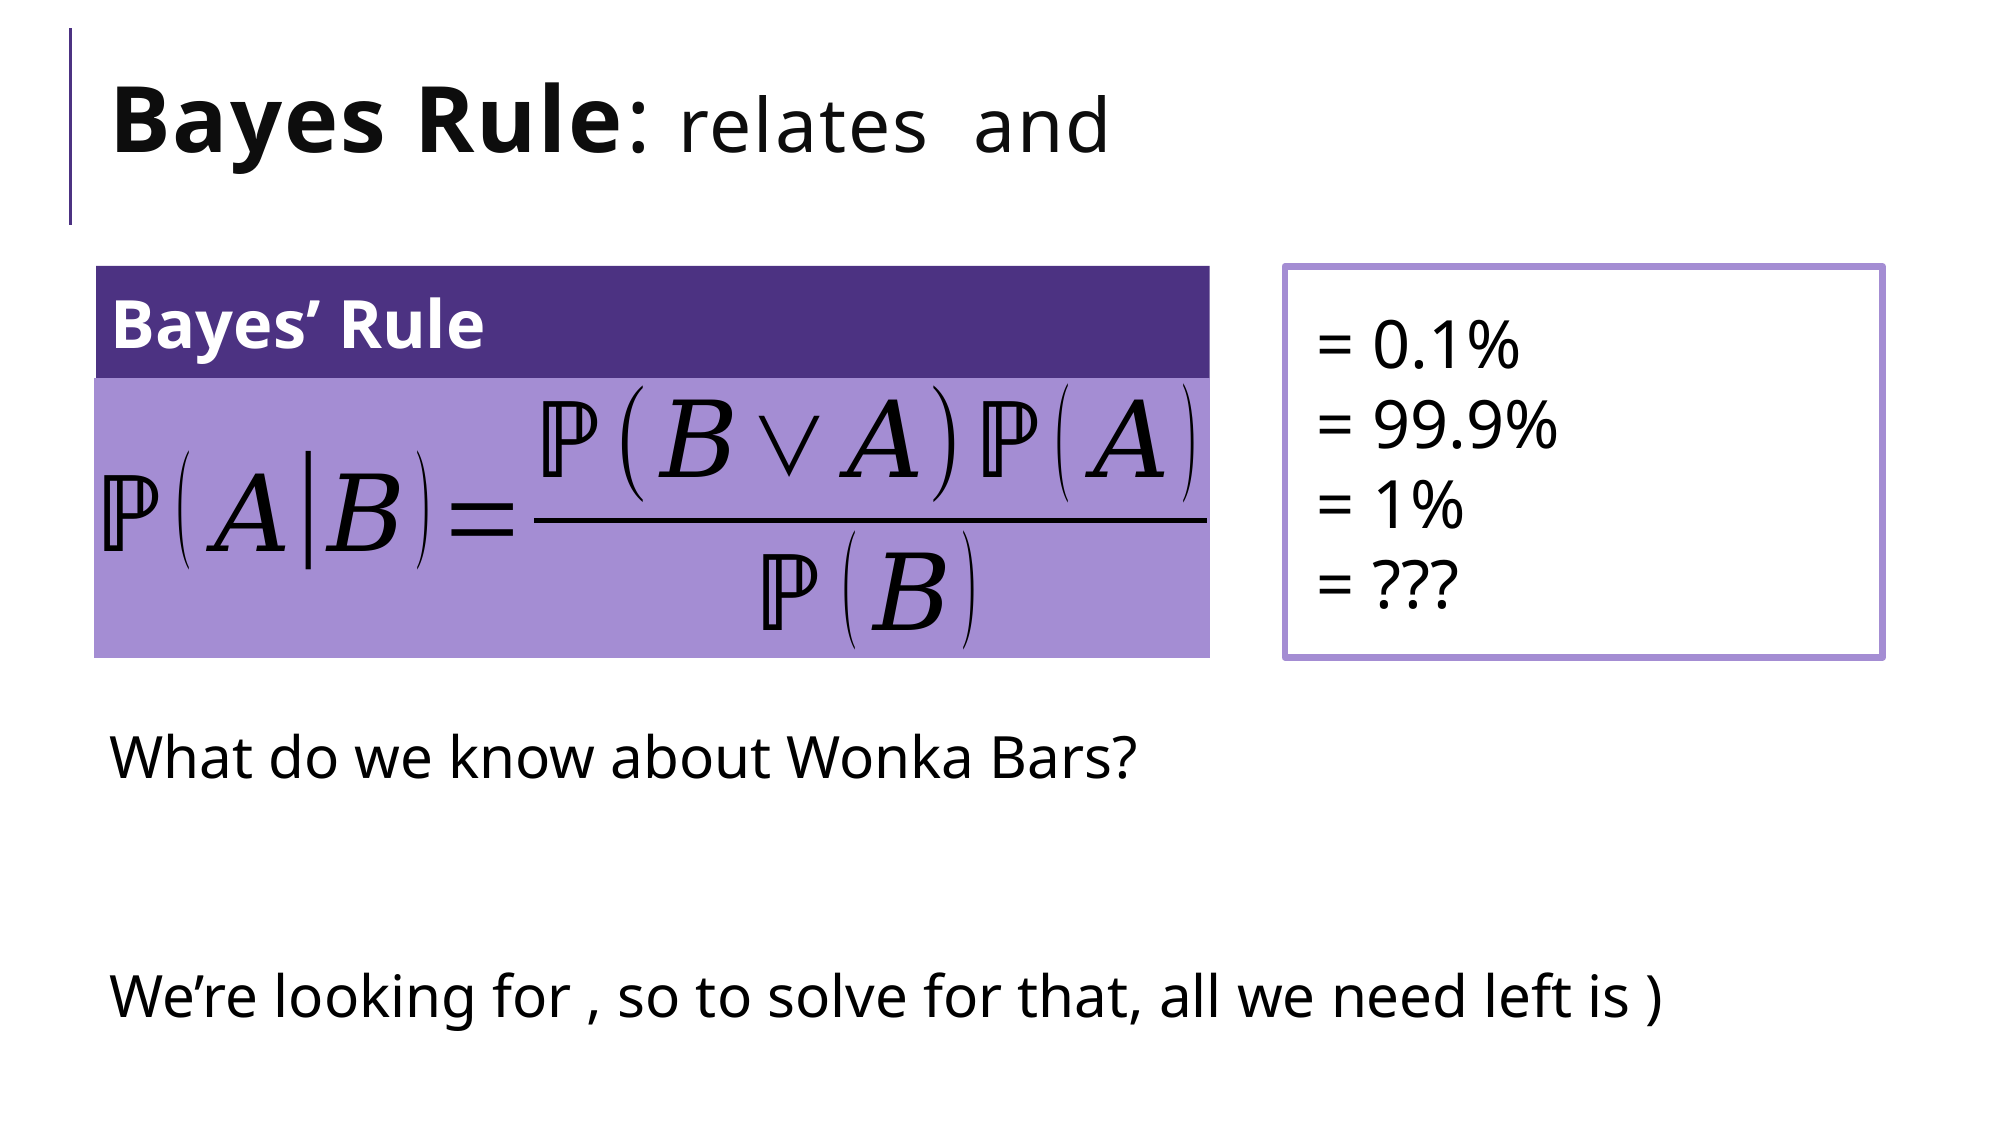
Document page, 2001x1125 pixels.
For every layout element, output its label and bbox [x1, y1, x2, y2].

text_box [94, 265, 1211, 658]
